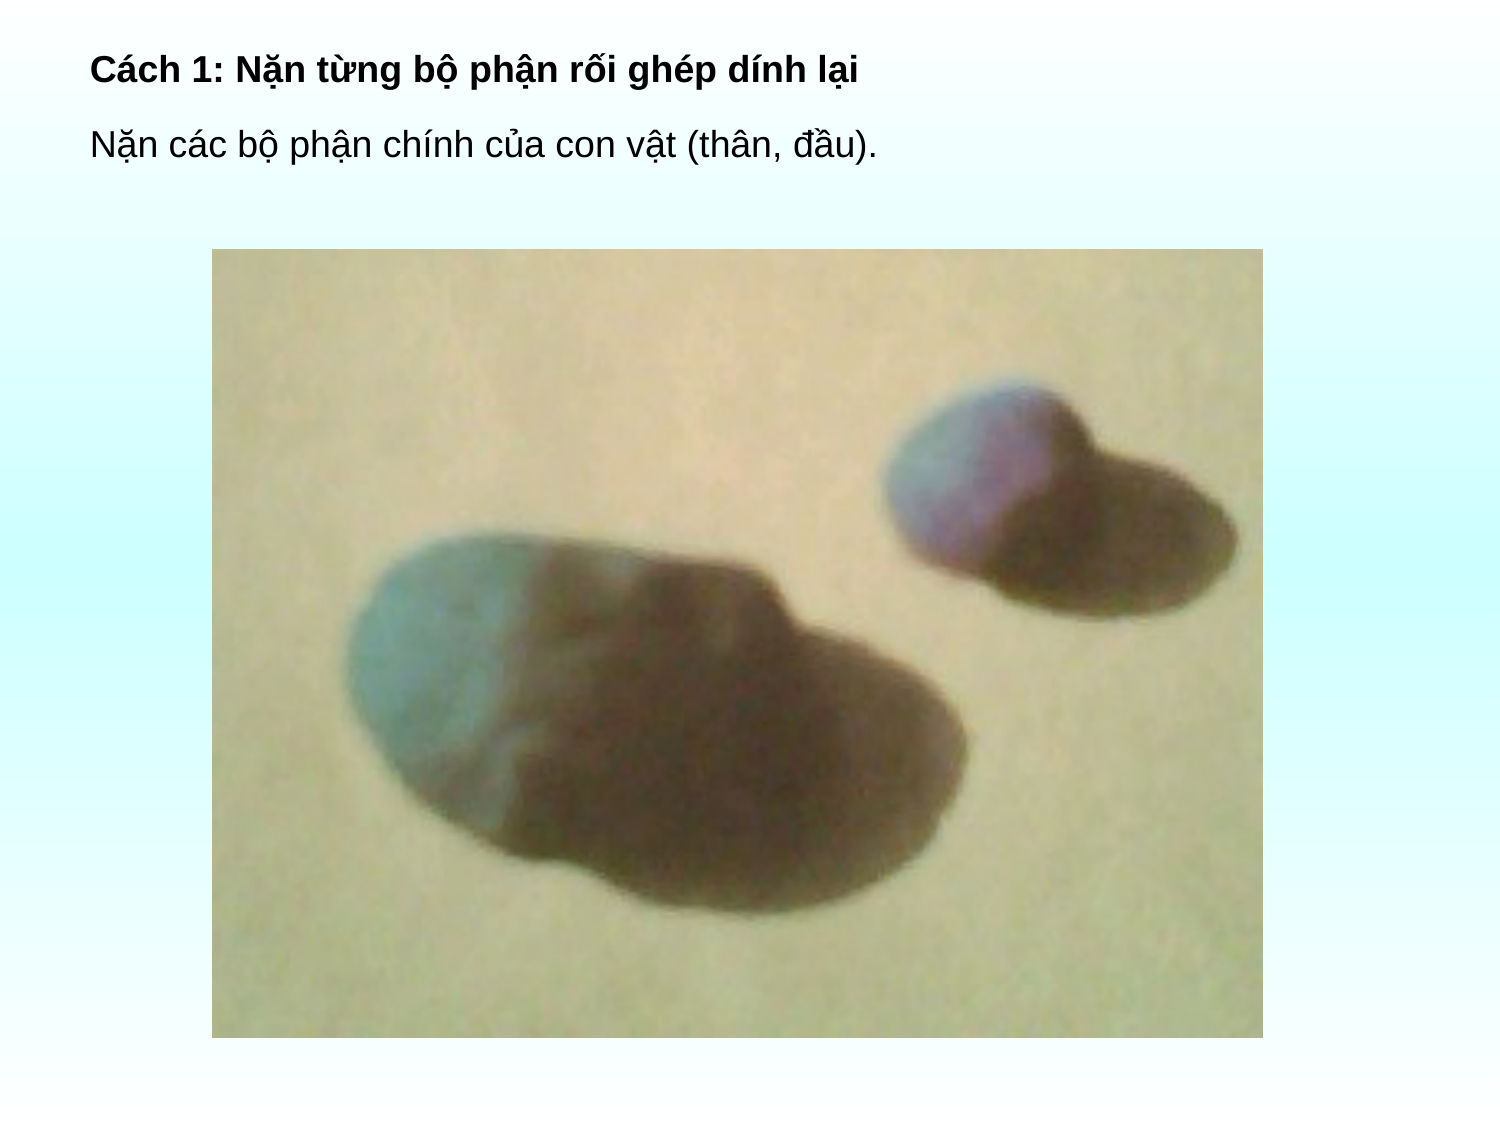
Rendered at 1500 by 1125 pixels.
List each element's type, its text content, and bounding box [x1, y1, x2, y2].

text_box Nặn các bộ phận chính của con vật (thân, đầu). [75, 112, 1375, 173]
text_box Cách 1: Nặn từng bộ phận rối ghép dính lại [74, 37, 1438, 98]
picture [212, 249, 1263, 1038]
